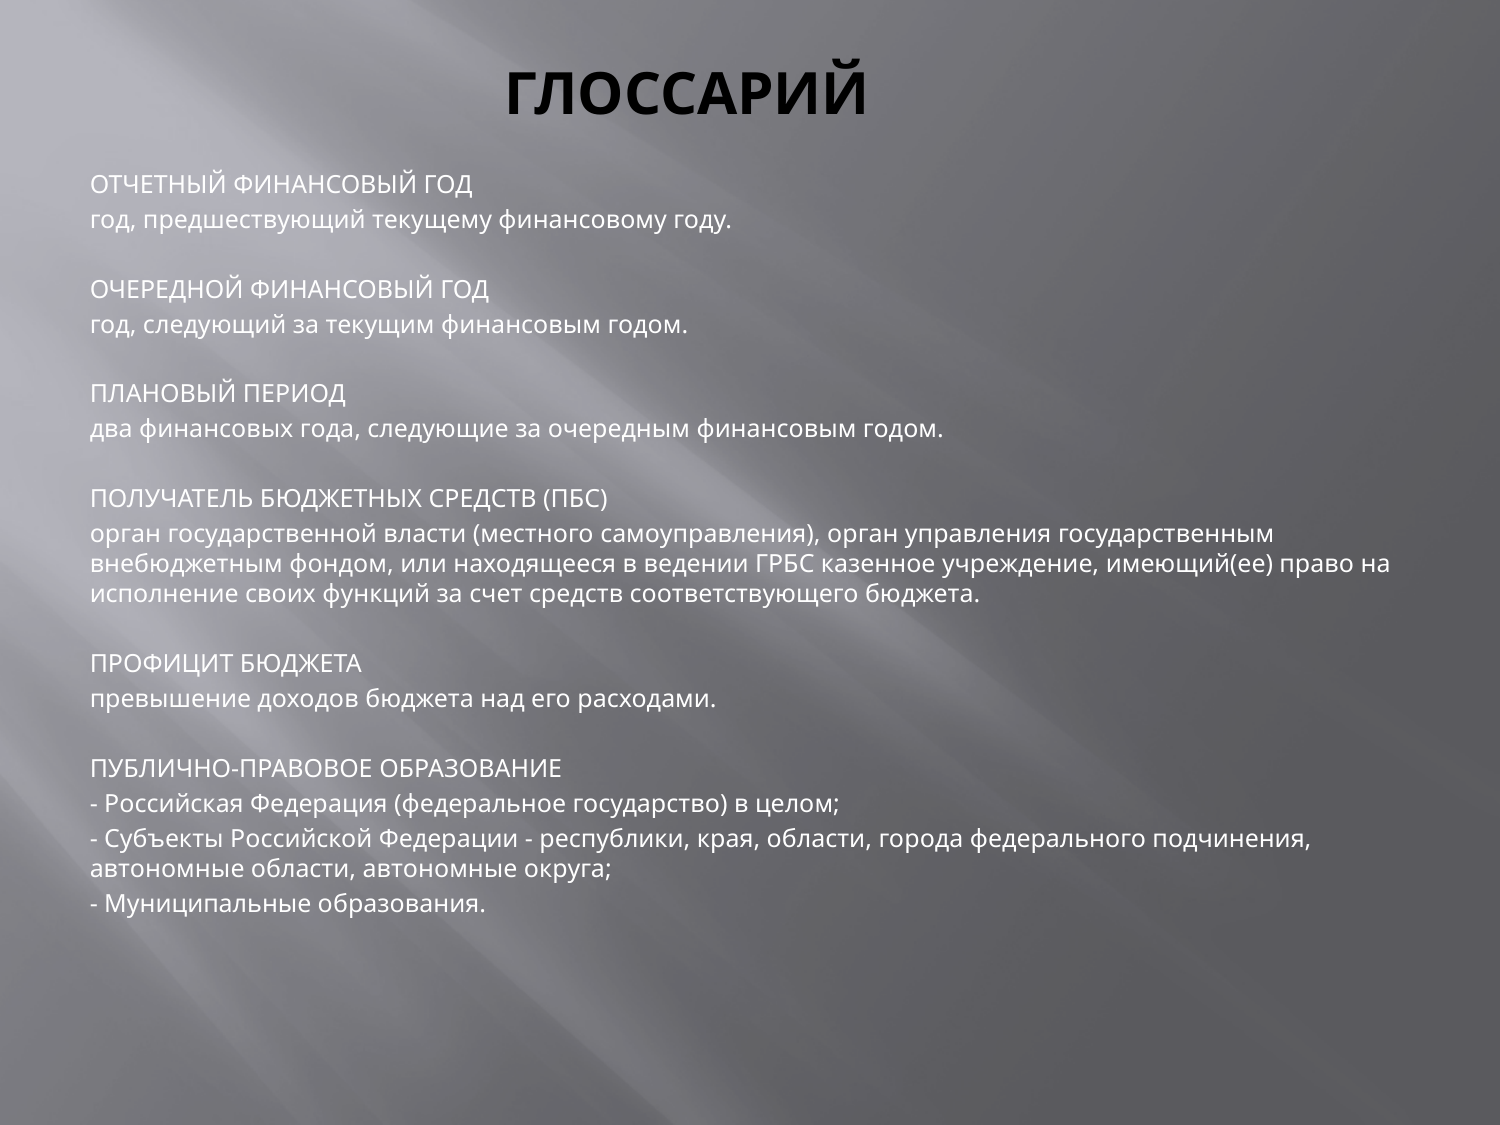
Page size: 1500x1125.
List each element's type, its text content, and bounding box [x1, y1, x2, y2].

list ОТЧЕТНЫЙ ФИНАНСОВЫЙ ГОД год, предшествующий текущему финансовому году. ОЧЕРЕДНОЙ ФИНАНСОВЫЙ ГОД год, следующий за текущим финансовым годом. ПЛАНОВЫЙ ПЕРИОД два финансовых года, следующие за очередным финансовым годом. ПОЛУЧАТЕЛЬ БЮДЖЕТНЫХ СРЕДСТВ (ПБС) орган государственной власти (местного самоуправления), орган управления государственным внебюджетным фондом, или находящееся в ведении ГРБС казенное учреждение, имеющий(ее) право на исполнение своих функций за счет средств соответствующего бюджета. ПРОФИЦИТ БЮДЖЕТА превышение доходов бюджета над его расходами. ПУБЛИЧНО-ПРАВОВОЕ ОБРАЗОВАНИЕ - Российская Федерация (федеральное государство) в целом; - Субъекты Российской Федерации - республики, края, области, города федерального подчинения, автономные области, автономные округа; - Муниципальные образования. [75, 160, 1424, 1062]
title ГЛОССАРИЙ [75, 45, 1300, 138]
